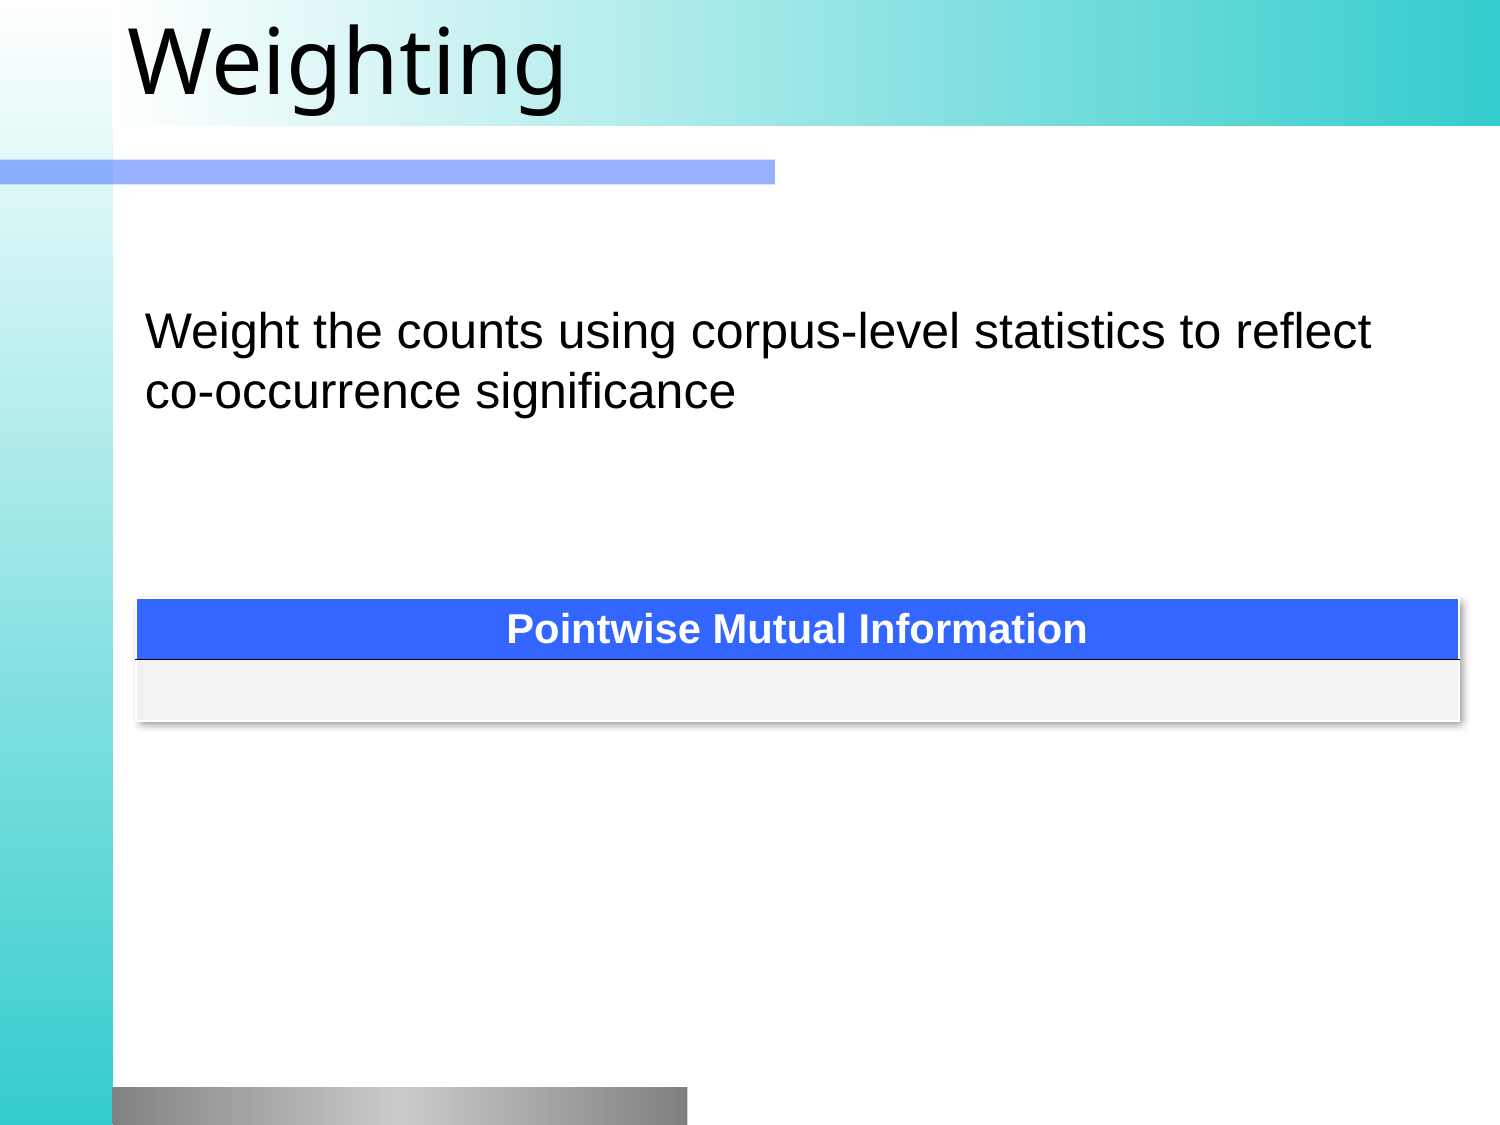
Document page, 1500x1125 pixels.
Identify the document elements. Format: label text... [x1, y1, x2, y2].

table_cell [137, 660, 1458, 720]
text_box Weight the counts using corpus-level statistics to reflect co-occurrence significance [130, 290, 1430, 426]
table_header Pointwise Mutual Information [137, 599, 1458, 659]
title Weighting [112, 0, 1500, 121]
